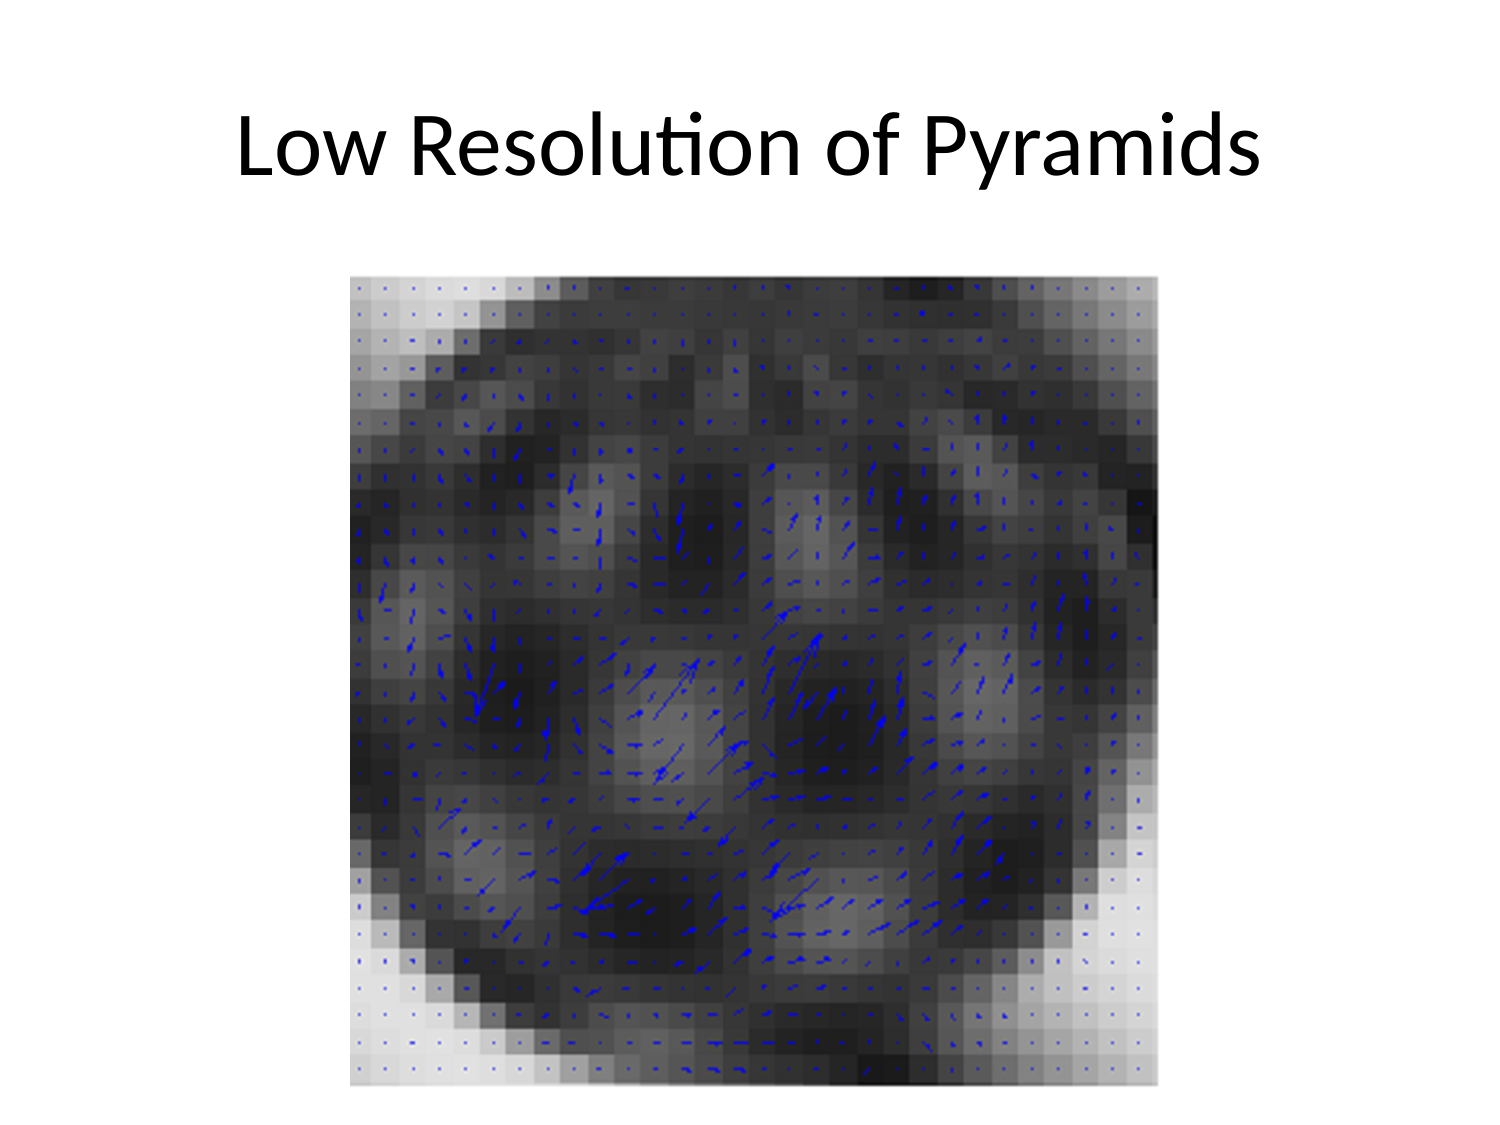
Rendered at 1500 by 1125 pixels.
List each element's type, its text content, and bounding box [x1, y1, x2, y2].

picture [349, 274, 1161, 1088]
title Low Resolution of Pyramids [75, 45, 1425, 233]
